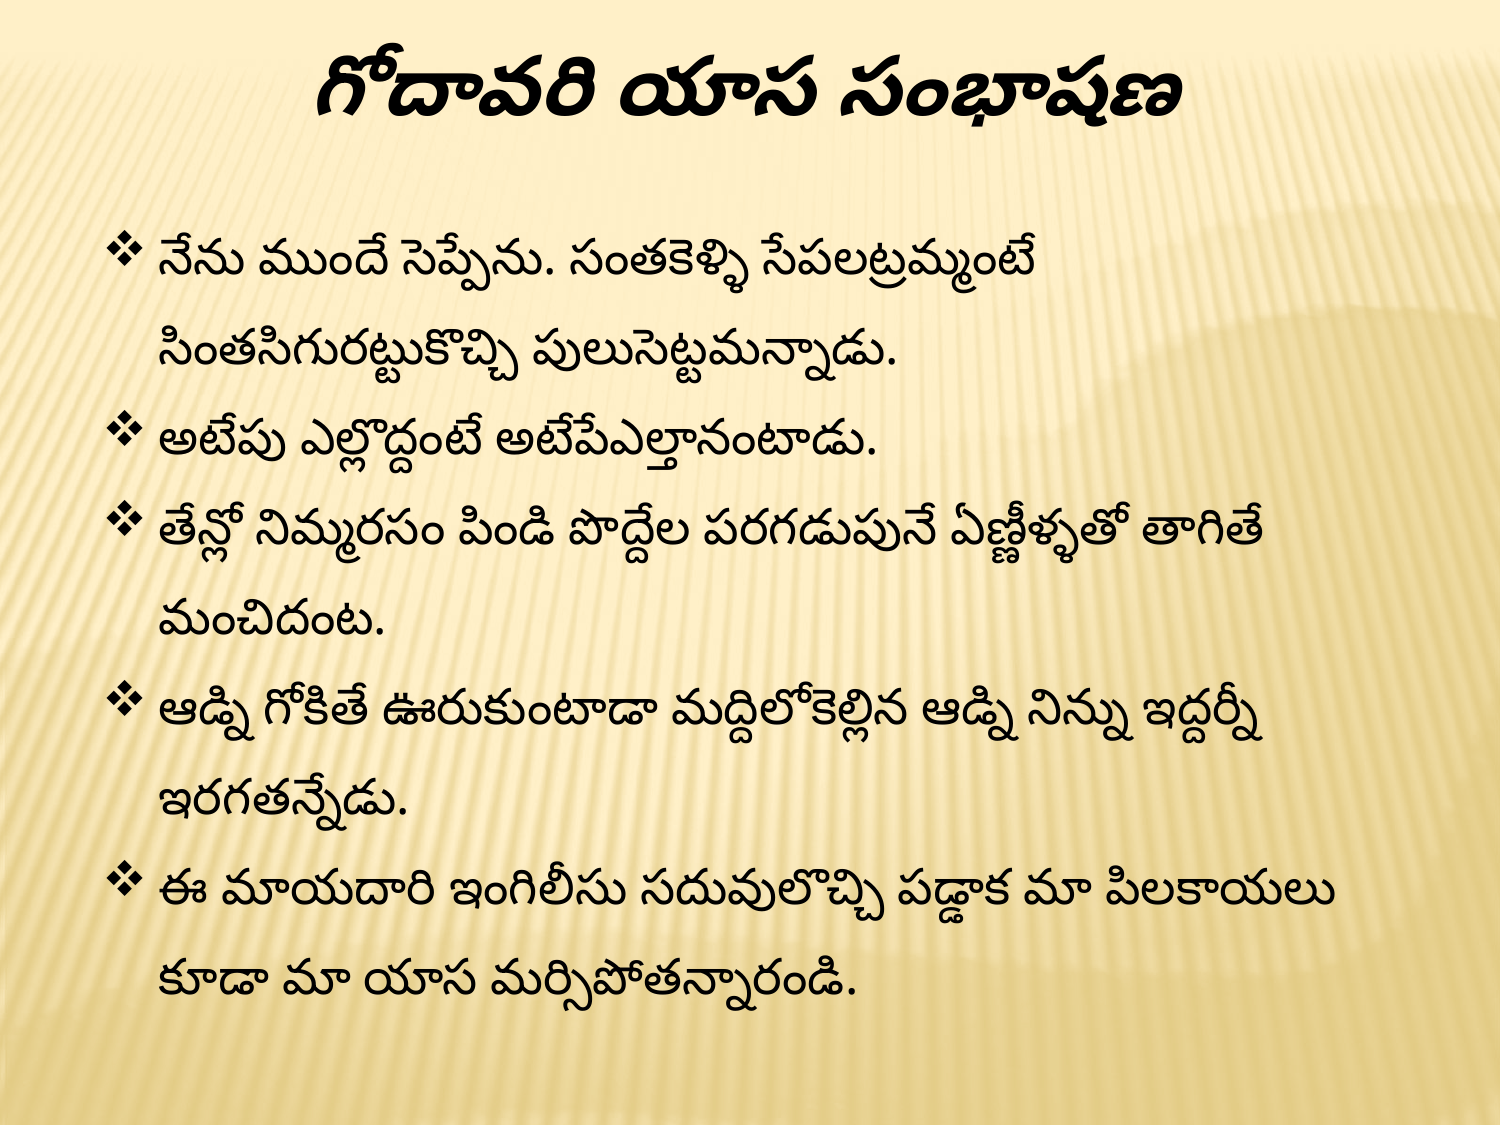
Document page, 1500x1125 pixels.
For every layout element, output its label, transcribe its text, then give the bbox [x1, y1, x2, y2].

text_box నేను ముందే సెప్పేను. సంతకెళ్ళి సేపలట్రమ్మంటే సింతసిగురట్టుకొచ్చి పులుసెట్టమన్నాడు. అటేపు ఎల్లొద్దంటే అటేపేఎల్తానంటాడు. తేన్లో నిమ్మరసం పిండి పొద్దేల పరగడుపునే ఏణ్ణీళ్ళతో తాగితే మంచిదంట. ఆడ్ని గోకితే ఊరుకుంటాడా మద్దిలోకెల్లిన ఆడ్ని నిన్ను ఇద్దర్నీ ఇరగతన్నేడు. ఈ మాయదారి ఇంగిలీసు సదువులొచ్చి పడ్డాక మా పిలకాయలు కూడా మా యాస మర్సిపోతన్నారండి. [87, 187, 1388, 1013]
text_box గోదావరి యాస సంభాషణ [295, 24, 1195, 140]
